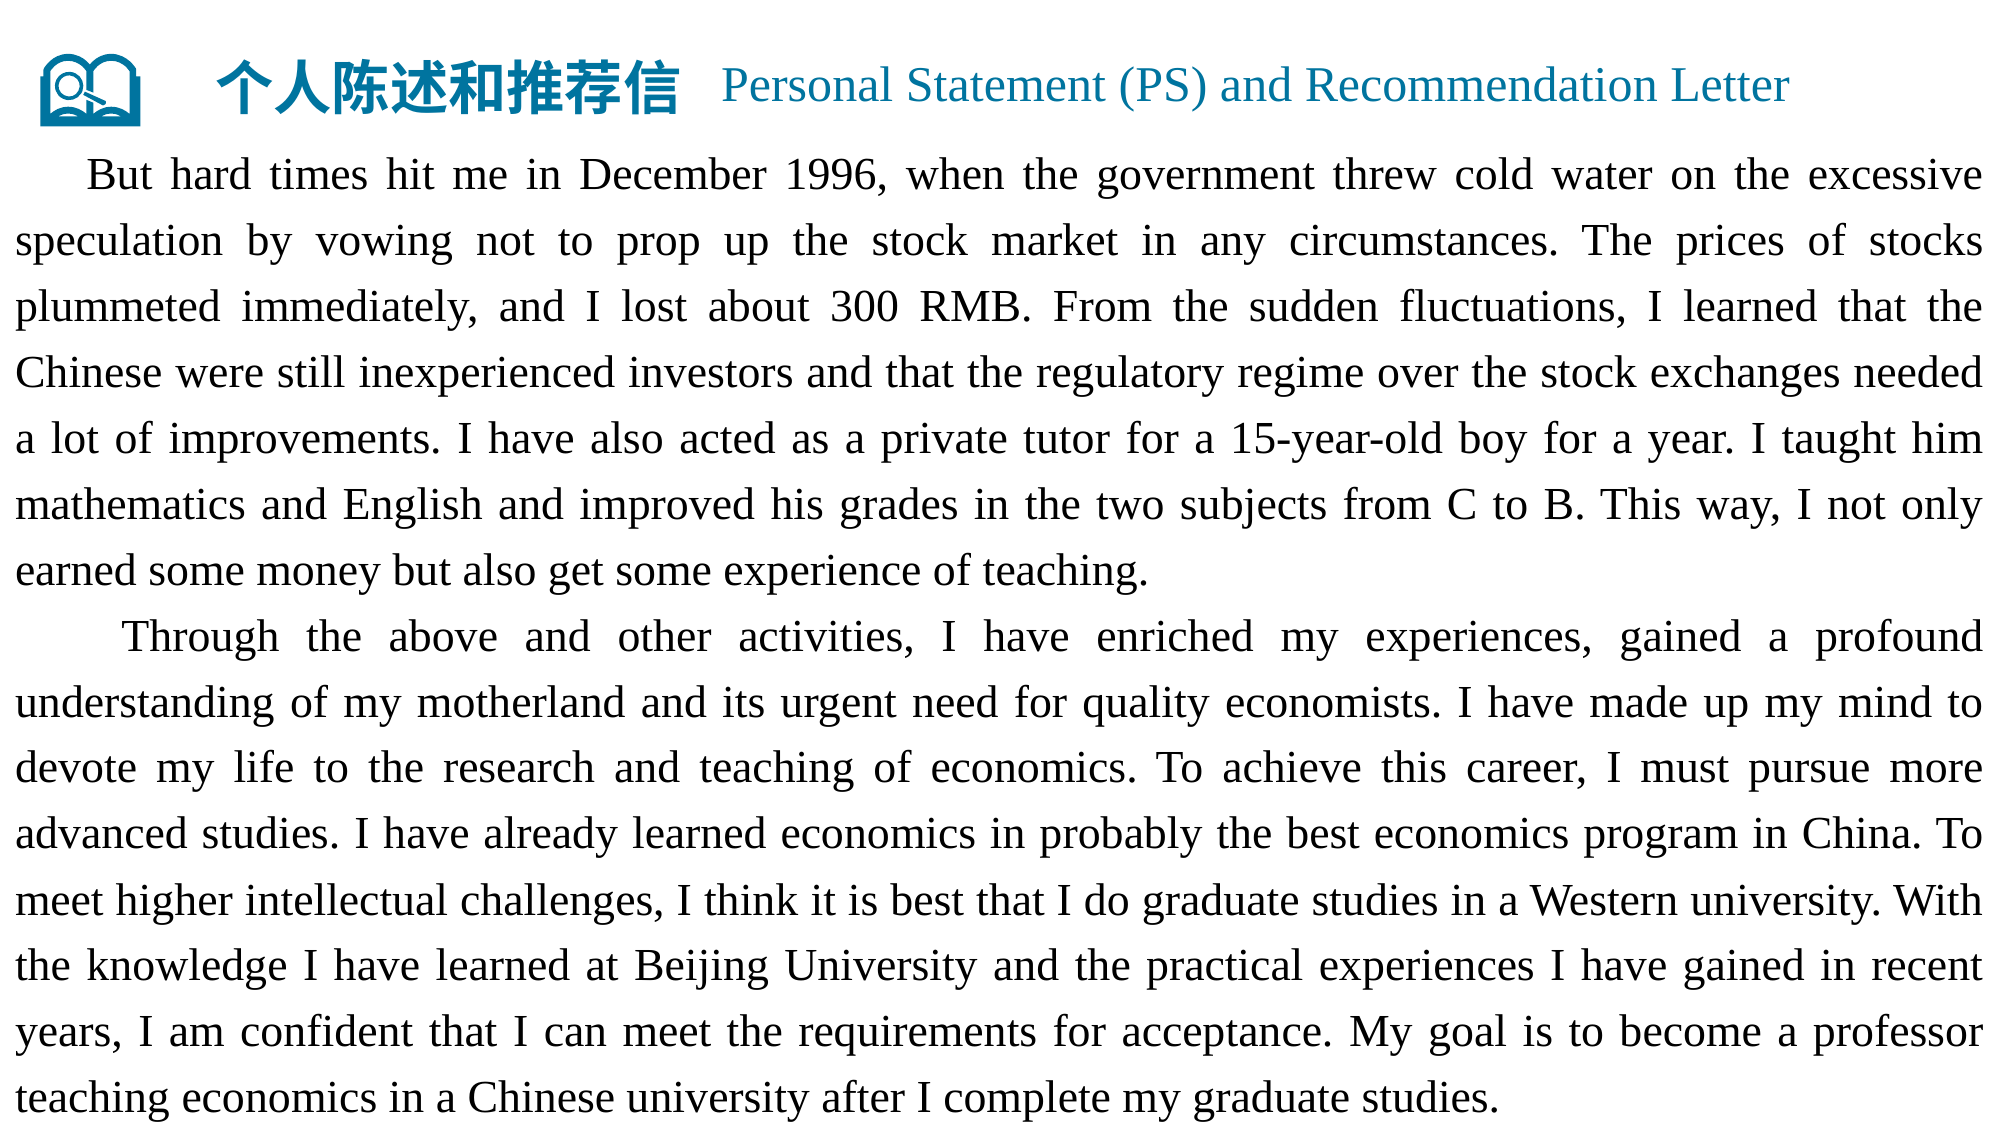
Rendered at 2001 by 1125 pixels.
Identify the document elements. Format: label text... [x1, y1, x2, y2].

text_box But hard times hit me in December 1996, when the government threw cold water on the excessive speculation by vowing not to prop up the stock market in any circumstances. The prices of stocks plummeted immediately, and I lost about 300 RMB. From the sudden fluctuations, I learned that the Chinese were still inexperienced investors and that the regulatory regime over the stock exchanges needed a lot of improvements. I have also acted as a private tutor for a 15-year-old boy for a year. I taught him mathematics and English and improved his grades in the two subjects from C to B. This way, I not only earned some money but also get some experience of teaching. Through the above and other activities, I have enriched my experiences, gained a profound understanding of my motherland and its urgent need for quality economists. I have made up my mind to devote my life to the research and teaching of economics. To achieve this career, I must pursue more advanced studies. I have already learned economics in probably the best economics program in China. To meet higher intellectual challenges, I think it is best that I do graduate studies in a Western university. With the knowledge I have learned at Beijing University and the practical experiences I have gained in recent years, I am confident that I can meet the requirements for acceptance. My goal is to become a professor teaching economics in a Chinese university after I complete my graduate studies. [0, 129, 2000, 1125]
text_box 个人陈述和推荐信 [0, 43, 897, 129]
text_box Personal Statement (PS) and Recommendation Letter [695, 43, 1817, 119]
